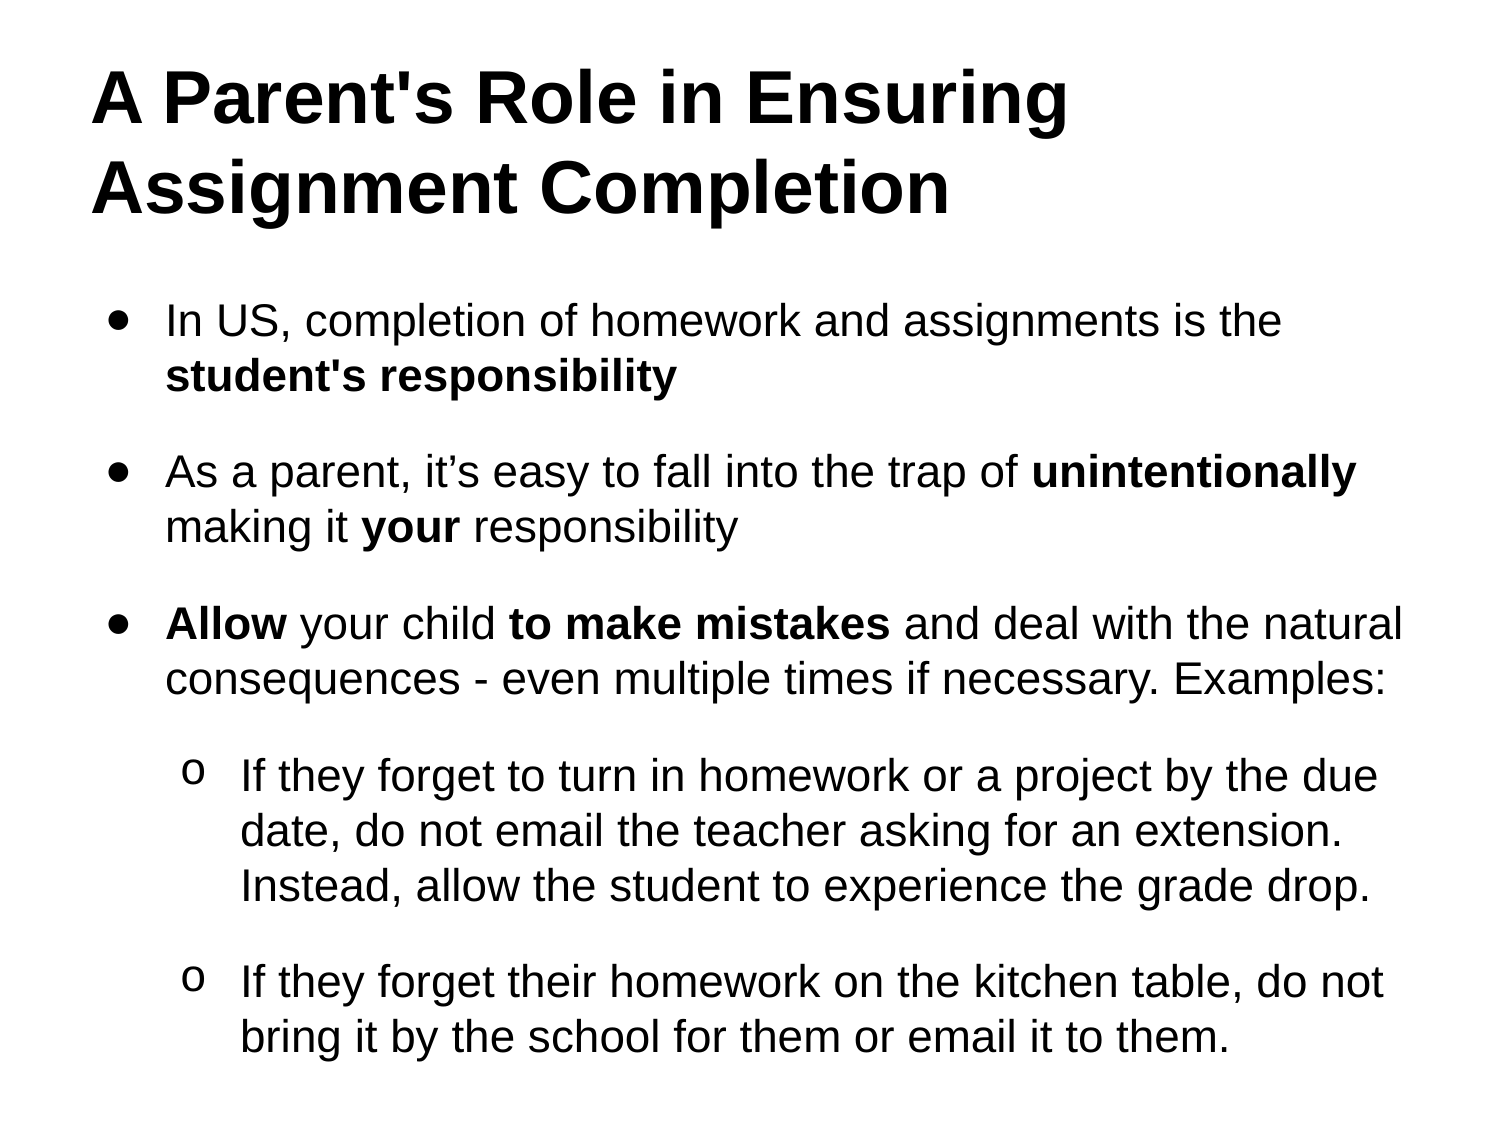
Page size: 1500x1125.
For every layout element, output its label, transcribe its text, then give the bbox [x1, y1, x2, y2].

list In US, completion of homework and assignments is the student's responsibility As a parent, it’s easy to fall into the trap of unintentionally making it your responsibility Allow your child to make mistakes and deal with the natural consequences - even multiple times if necessary. Examples: If they forget to turn in homework or a project by the due date, do not email the teacher asking for an extension. Instead, allow the student to experience the grade drop. If they forget their homework on the kitchen table, do not bring it by the school for them or email it to them. [75, 219, 1425, 1078]
title A Parent's Role in Ensuring Assignment Completion [75, 45, 1425, 219]
